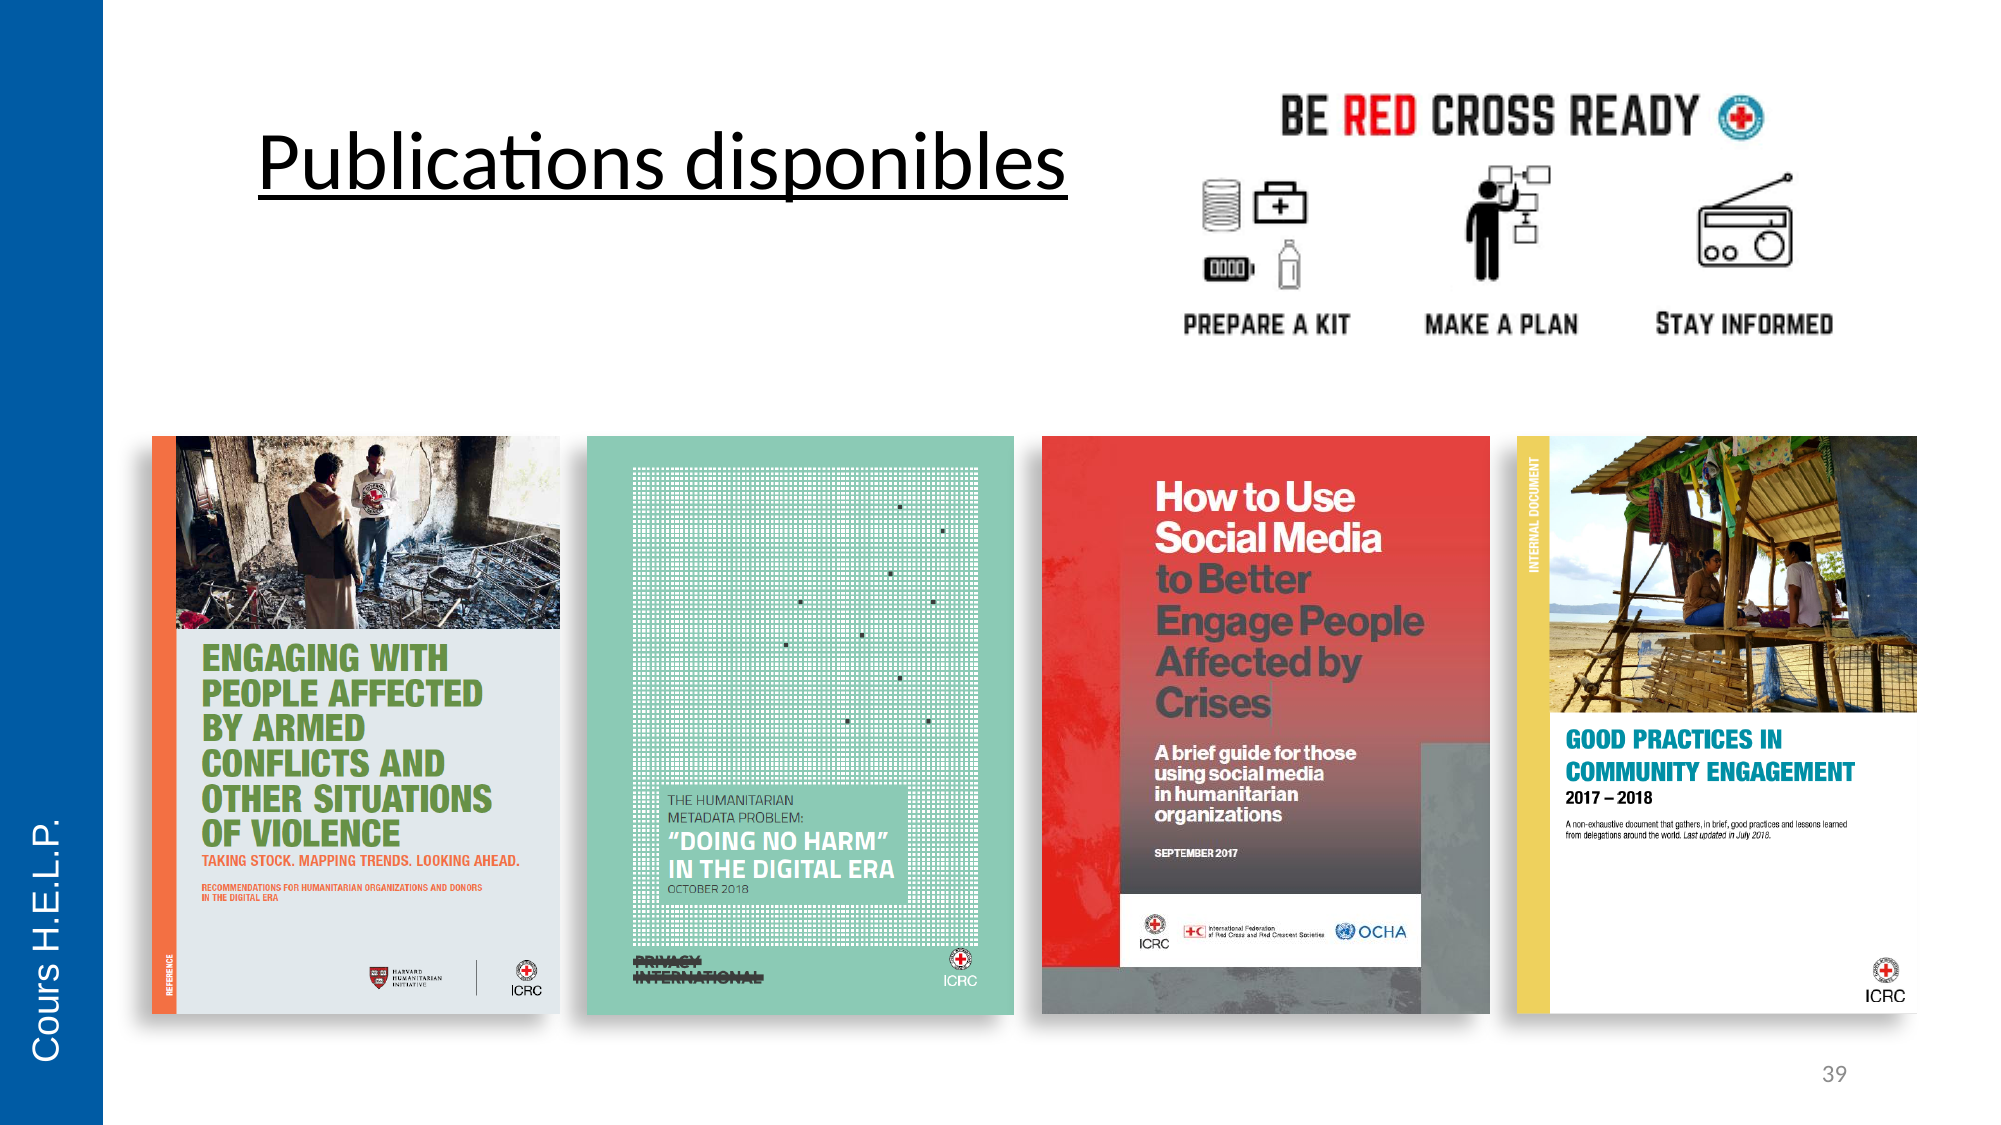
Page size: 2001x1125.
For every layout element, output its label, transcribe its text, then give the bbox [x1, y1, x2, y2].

picture [1041, 436, 1490, 1014]
text_box [0, 0, 104, 1125]
picture [151, 436, 560, 1014]
picture [587, 436, 1014, 1015]
text_box Cours H.E.L.P. [13, 802, 90, 1079]
slide_number 39 [1412, 1042, 1863, 1103]
picture [1153, 80, 1881, 356]
text_box Publications disponibles [242, 80, 1153, 245]
picture [1517, 436, 1917, 1014]
